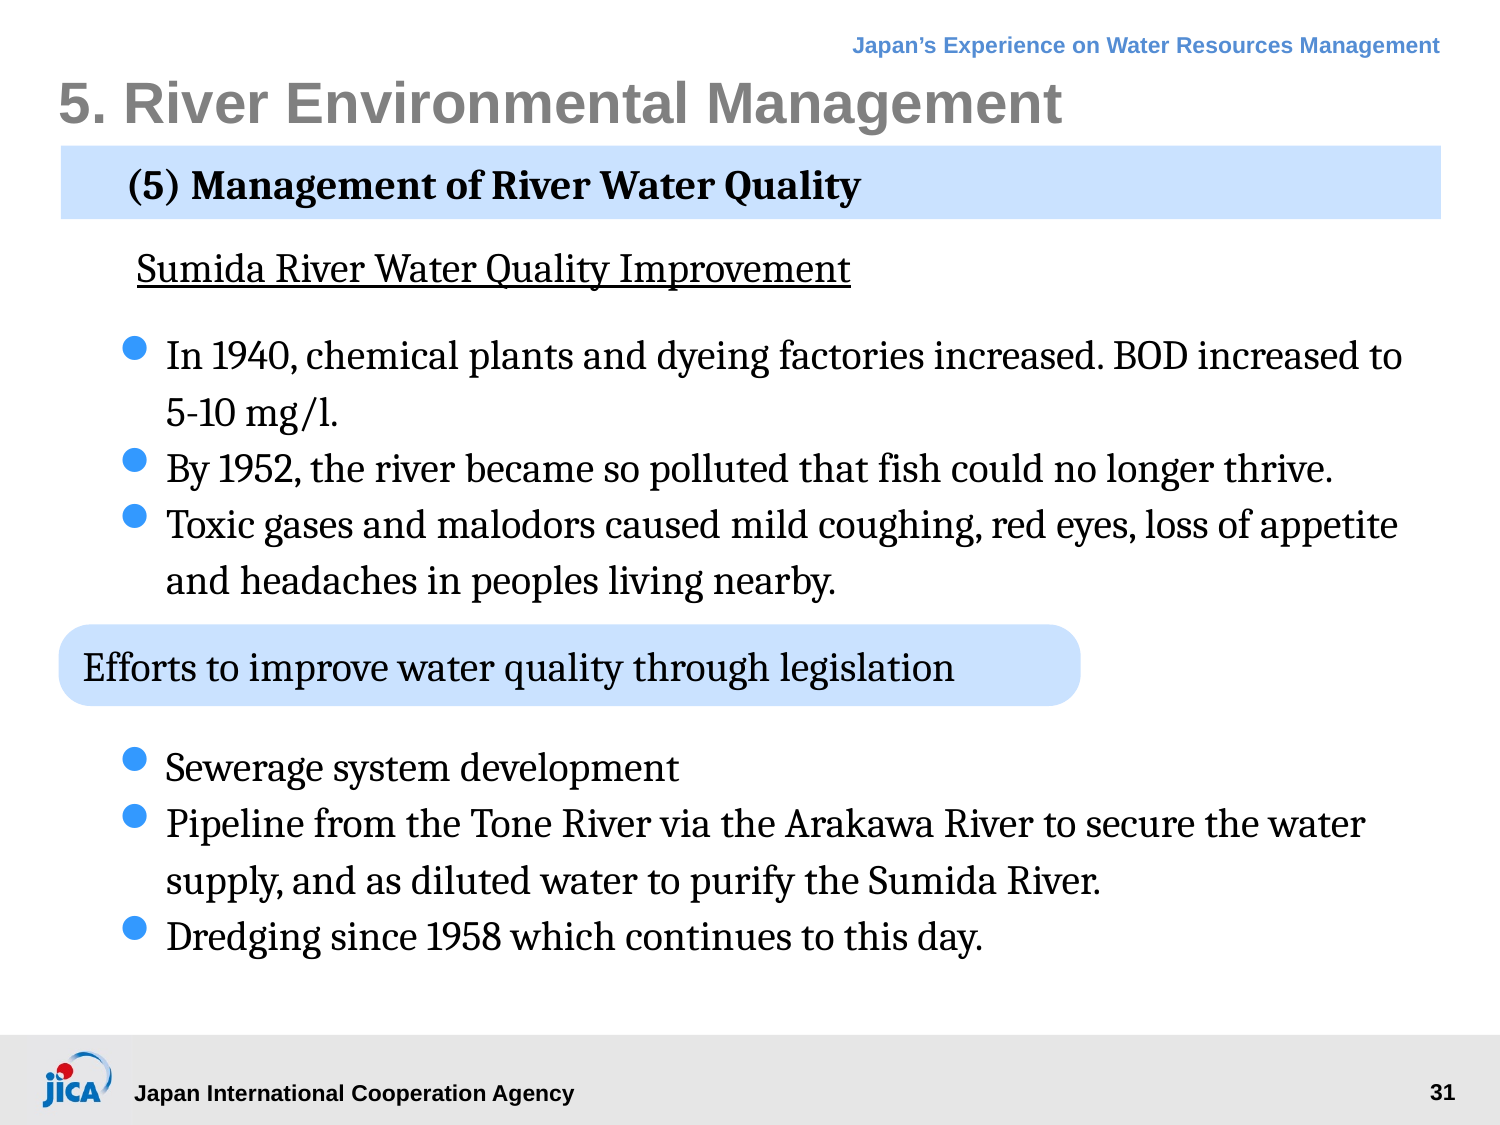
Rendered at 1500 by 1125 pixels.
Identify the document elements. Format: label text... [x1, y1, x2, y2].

title 5. River Environmental Management [59, 41, 1464, 160]
text_box Sumida River Water Quality Improvement [109, 214, 1070, 314]
picture [26, 1035, 133, 1125]
text_box In 1940, chemical plants and dyeing factories increased. BOD increased to 5-10 mg/l. By 1952, the river became so polluted that fish could no longer thrive. Toxic gases and malodors caused mild coughing, red eyes, loss of appetite and headaches in peoples living nearby. [29, 314, 1441, 611]
text_box Efforts to improve water quality through legislation [56, 622, 1083, 709]
text_box (5) Management of River Water Quality [60, 145, 1441, 220]
text_box Sewerage system development Pipeline from the Tone River via the Arakawa River to secure the water supply, and as diluted water to purify the Sumida River. Dredging since 1958 which continues to this day. [29, 726, 1441, 967]
